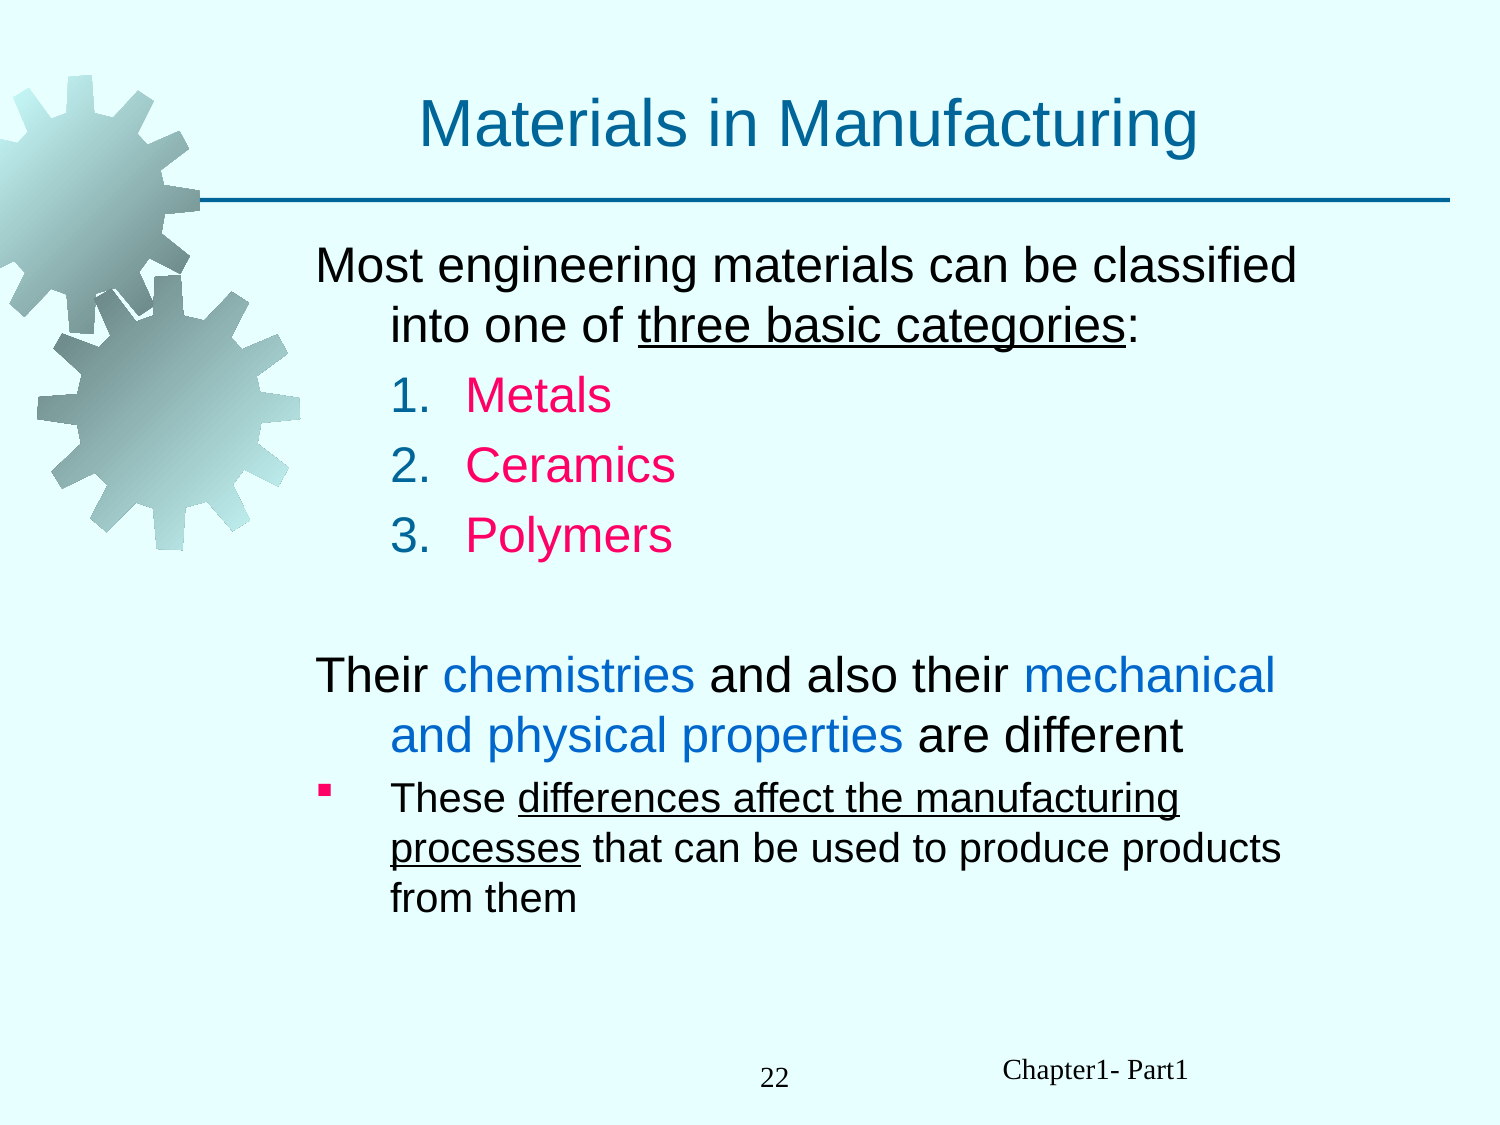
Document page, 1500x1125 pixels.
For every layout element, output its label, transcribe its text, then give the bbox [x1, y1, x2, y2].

slide_number 22 [599, 1050, 951, 1125]
title Materials in Manufacturing [185, 35, 1452, 169]
footer Chapter1- Part1 [987, 1042, 1463, 1122]
list Most engineering materials can be classified into one of three basic categories: Metals Ceramics Polymers Their chemistries and also their mechanical and physical properties are different These differences affect the manufacturing processes that can be used to produce products from them [299, 224, 1363, 1001]
